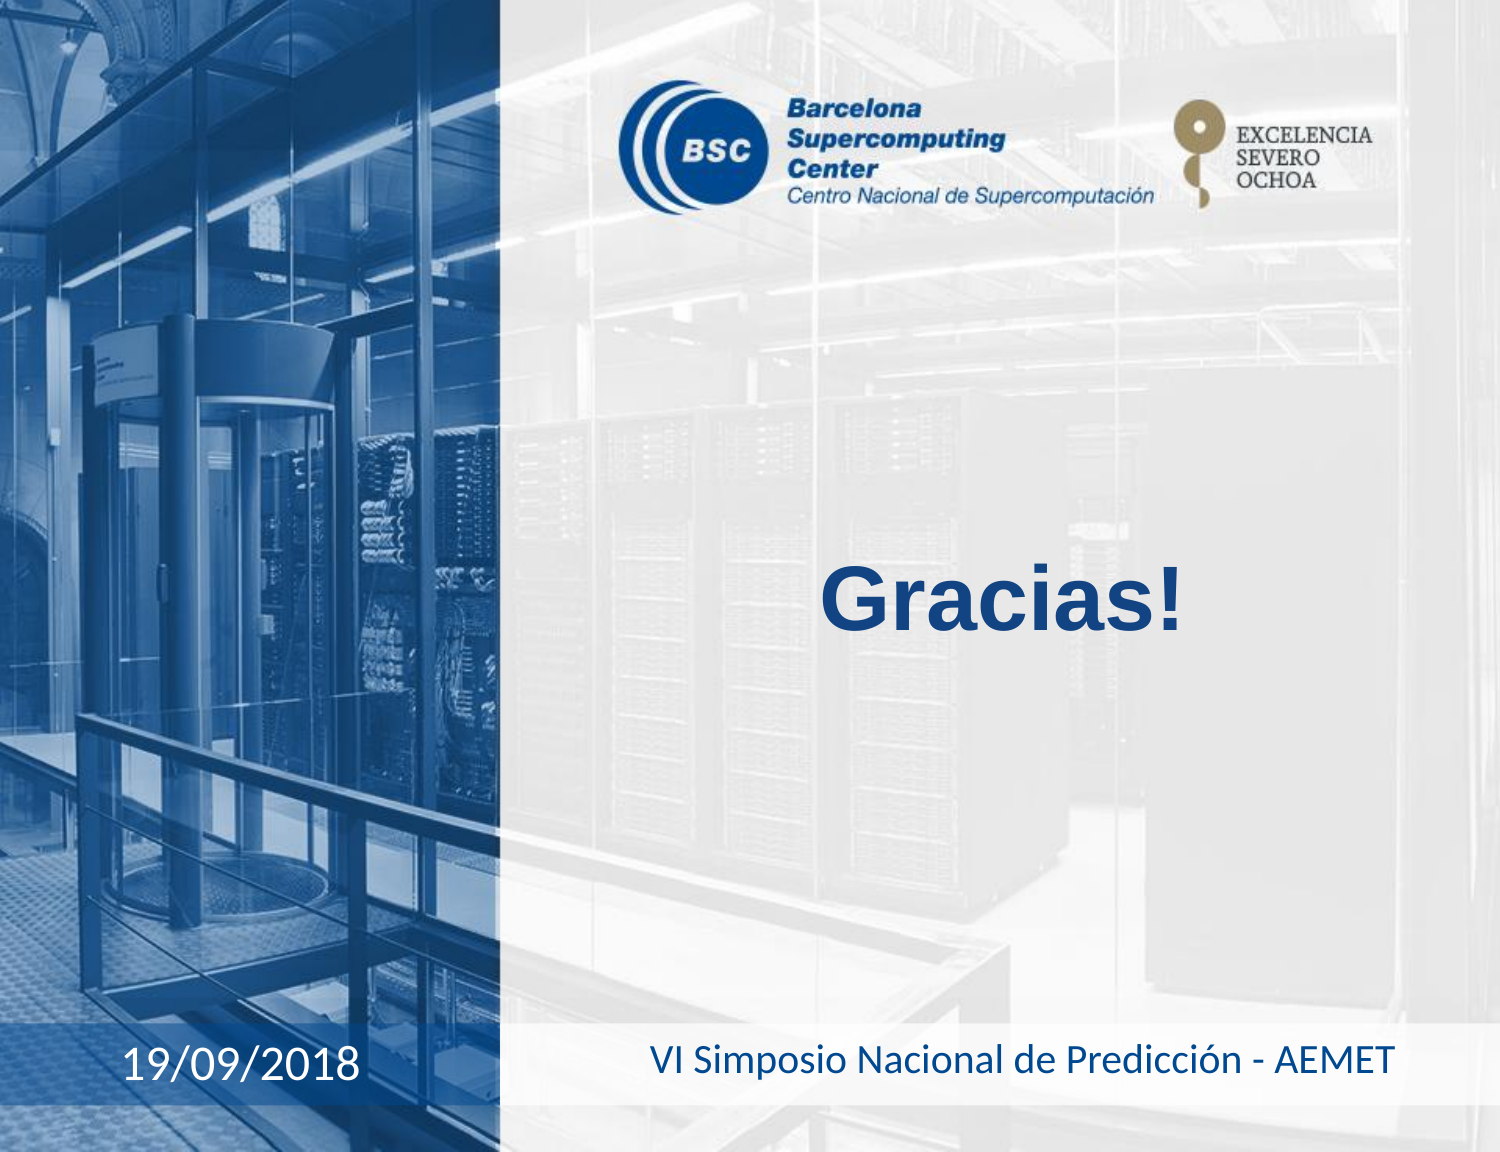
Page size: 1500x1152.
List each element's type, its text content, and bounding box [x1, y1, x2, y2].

picture [0, 0, 1500, 1152]
list VI Simposio Nacional de Predicción - AEMET [610, 1056, 1436, 1139]
text_box Gracias! [631, 445, 1376, 753]
list 19/09/2018 [40, 1023, 441, 1106]
